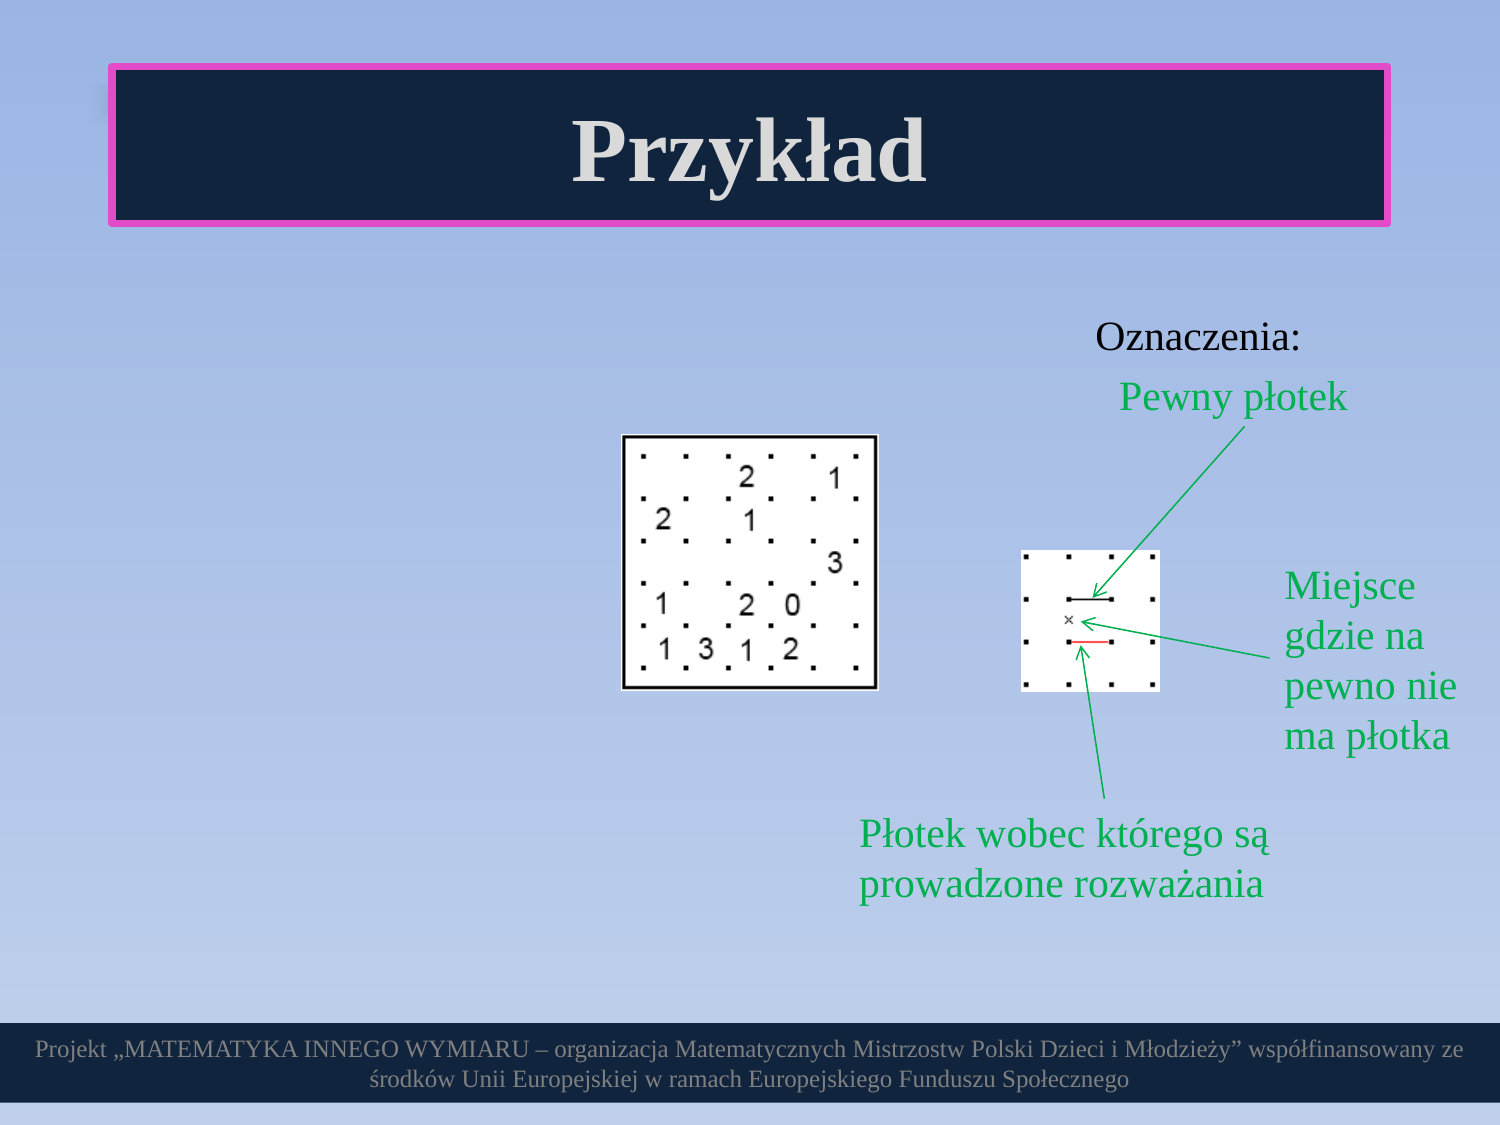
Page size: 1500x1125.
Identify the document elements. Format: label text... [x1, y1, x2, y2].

text_box Miejsce gdzie na pewno nie ma płotka [1269, 550, 1500, 766]
text_box Płotek wobec którego są prowadzone rozważania [844, 798, 1365, 914]
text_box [1080, 644, 1105, 799]
footer Projekt „MATEMATYKA INNEGO WYMIARU – organizacja Matematycznych Mistrzostw Polski Dzieci i Młodzieży” współfinansowany ze środków Unii Europejskiej w ramach Europejskiego Funduszu Społecznego [0, 1023, 1500, 1103]
picture [1021, 550, 1160, 692]
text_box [1080, 621, 1270, 660]
picture [621, 434, 879, 691]
picture [1105, 660, 1160, 692]
text_box Pewny płotek [1104, 361, 1385, 427]
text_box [1092, 427, 1245, 599]
text_box Przykład [112, 66, 1388, 224]
text_box Oznaczenia: [1080, 301, 1341, 366]
